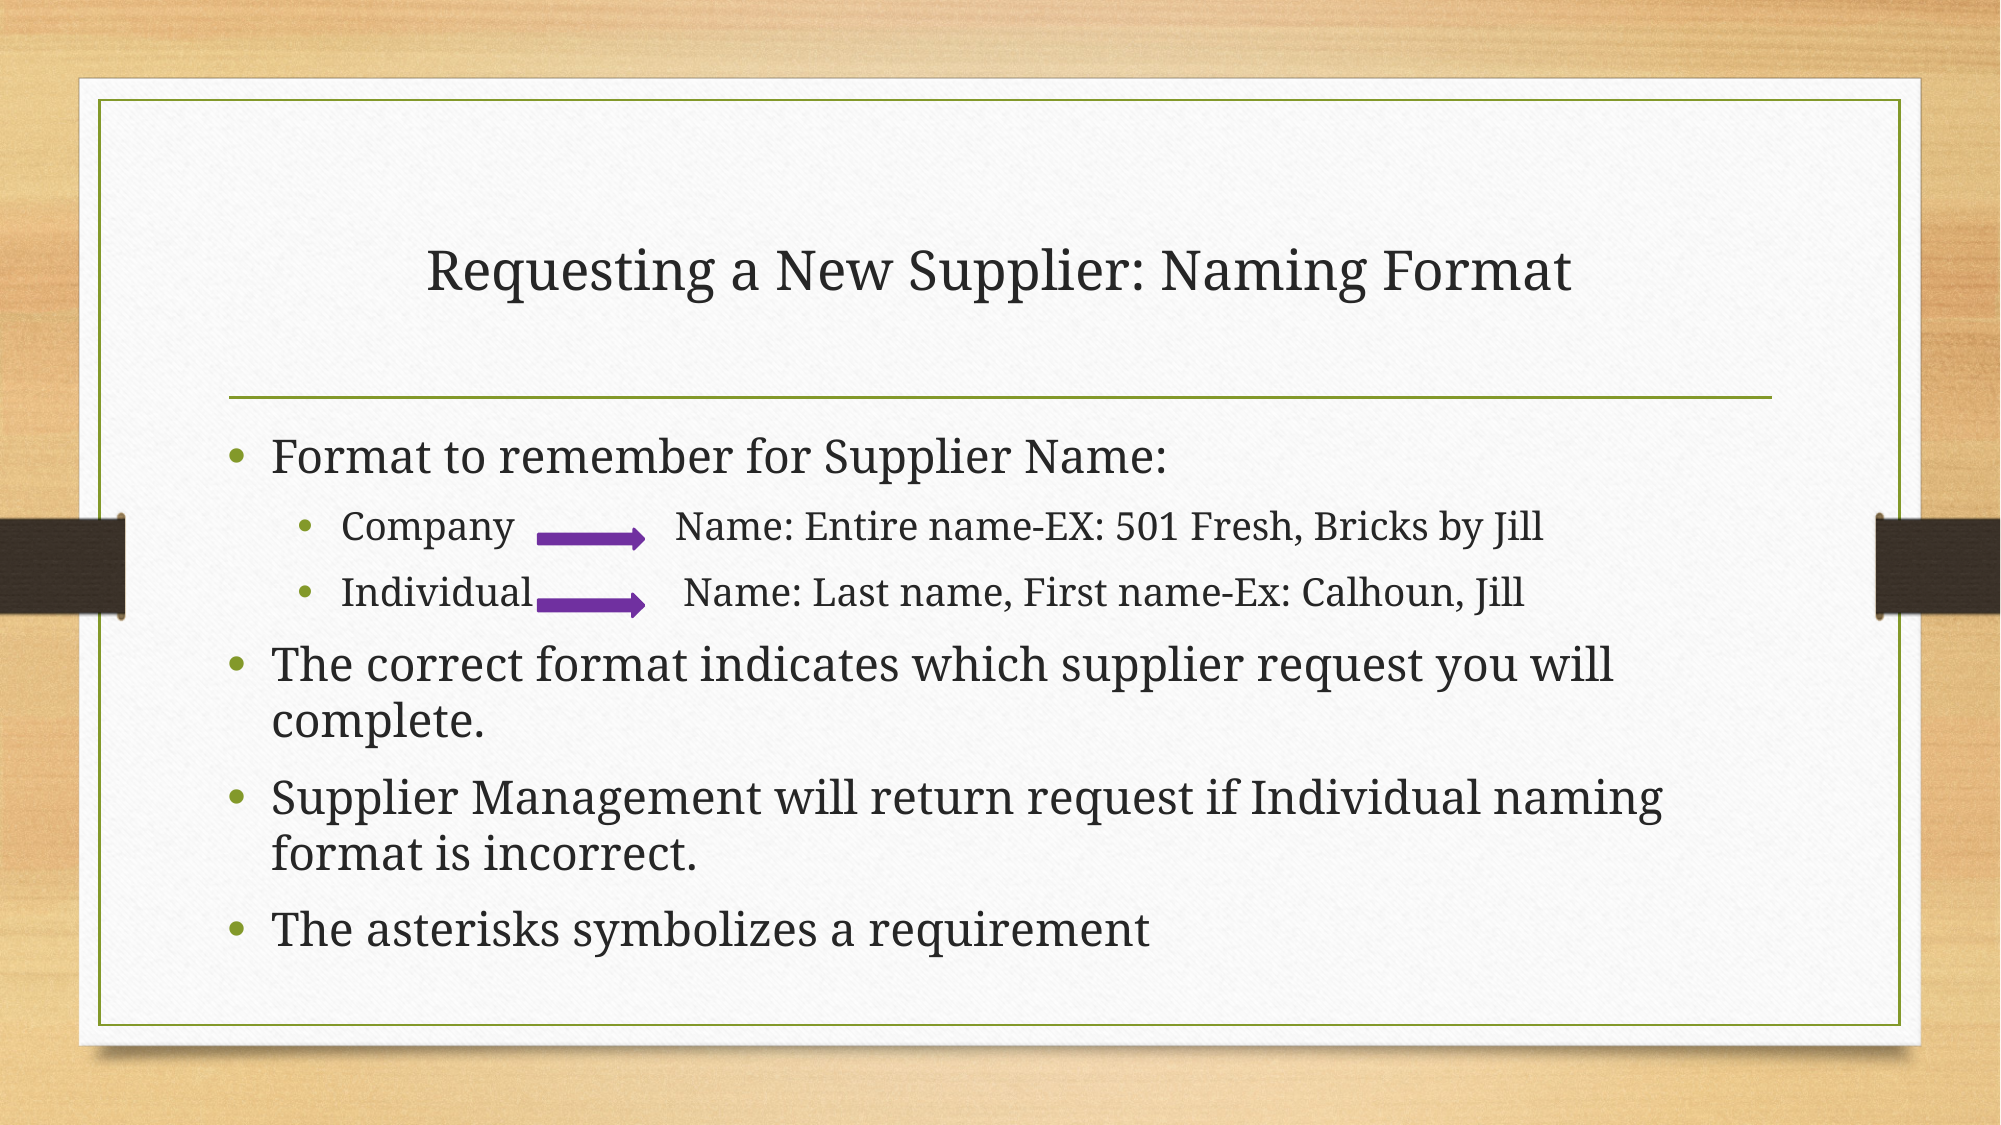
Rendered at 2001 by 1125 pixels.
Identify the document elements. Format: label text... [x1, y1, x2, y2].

list Format to remember for Supplier Name: Company Name: Entire name-EX: 501 Fresh, Bricks by Jill Individual Name: Last name, First name-Ex: Calhoun, Jill The correct format indicates which supplier request you will complete. Supplier Management will return request if Individual naming format is incorrect. The asterisks symbolizes a requirement [212, 419, 1788, 964]
title Requesting a New Supplier: Naming Format [212, 161, 1788, 375]
text_box [536, 592, 645, 619]
picture [0, 0, 2001, 1125]
text_box [536, 527, 645, 551]
